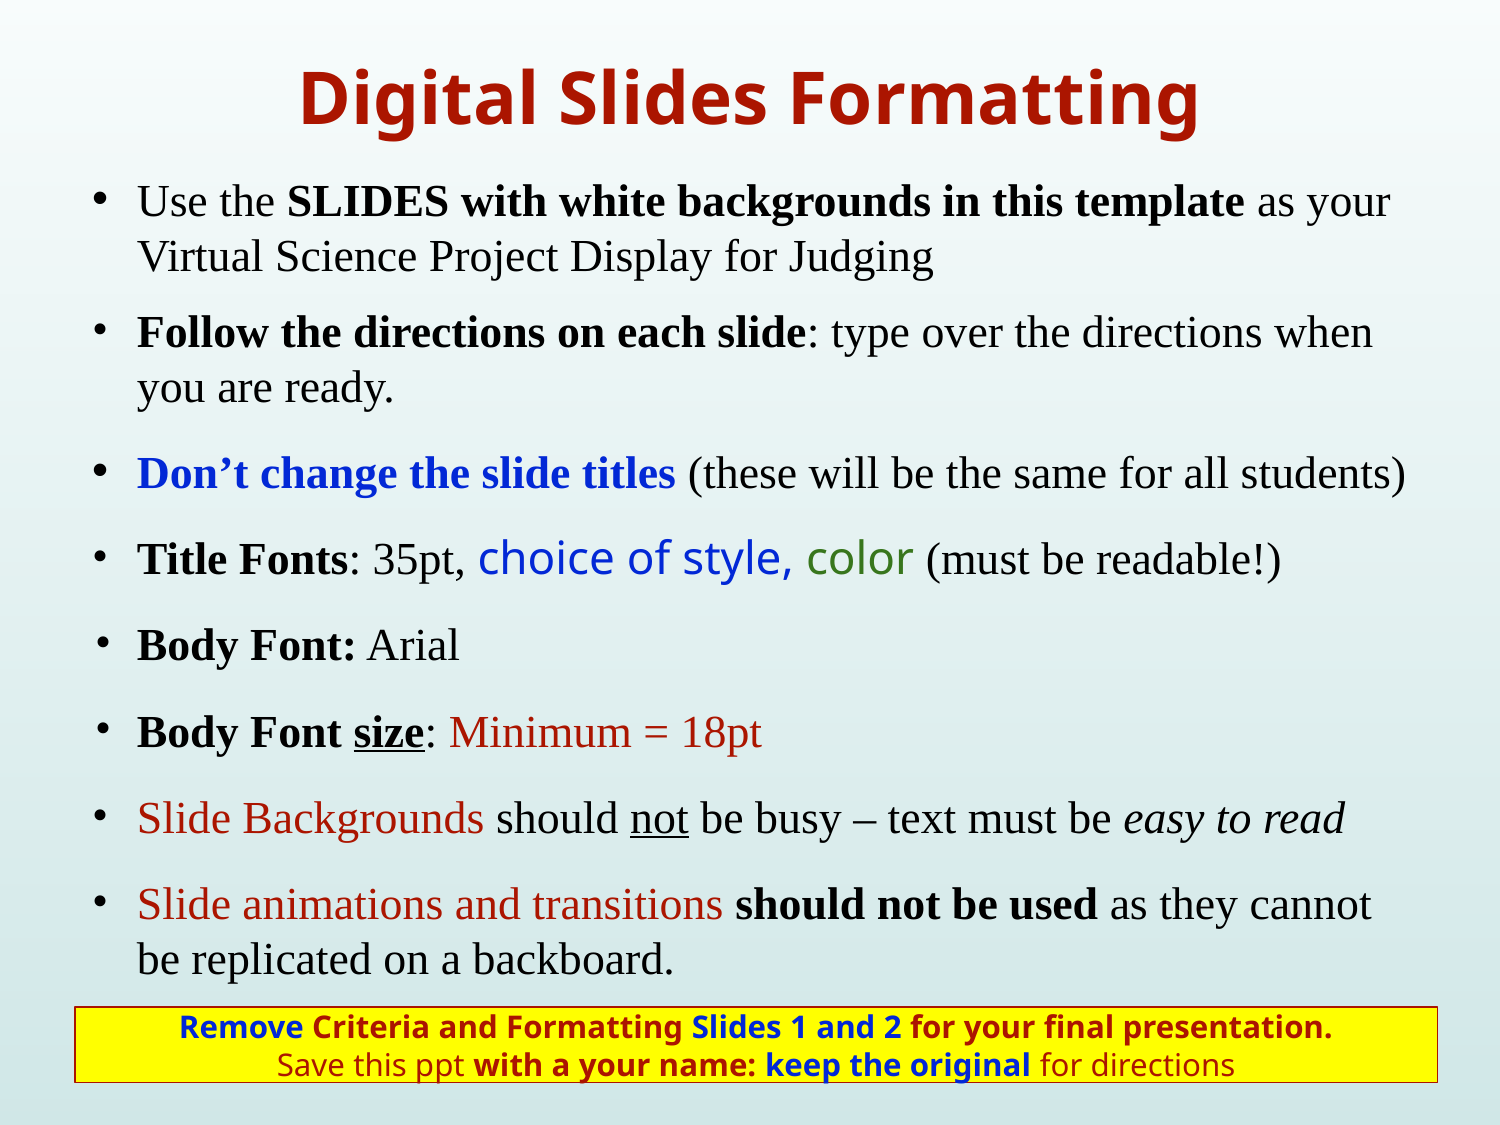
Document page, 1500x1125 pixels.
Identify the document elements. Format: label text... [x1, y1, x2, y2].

text_box Remove Criteria and Formatting Slides 1 and 2 for your final presentation. Save this ppt with a your name: keep the original for directions [74, 1007, 1438, 1083]
title Digital Slides Formatting [0, 2, 1500, 188]
text_box Use the SLIDES with white backgrounds in this template as your Virtual Science Project Display for Judging Follow the directions on each slide: type over the directions when you are ready. Don’t change the slide titles (these will be the same for all students) Title Fonts: 35pt, choice of style, color (must be readable!) Body Font: Arial Body Font size: Minimum = 18pt Slide Backgrounds should not be busy – text must be easy to read Slide animations and transitions should not be used as they cannot be replicated on a backboard. [74, 162, 1438, 981]
